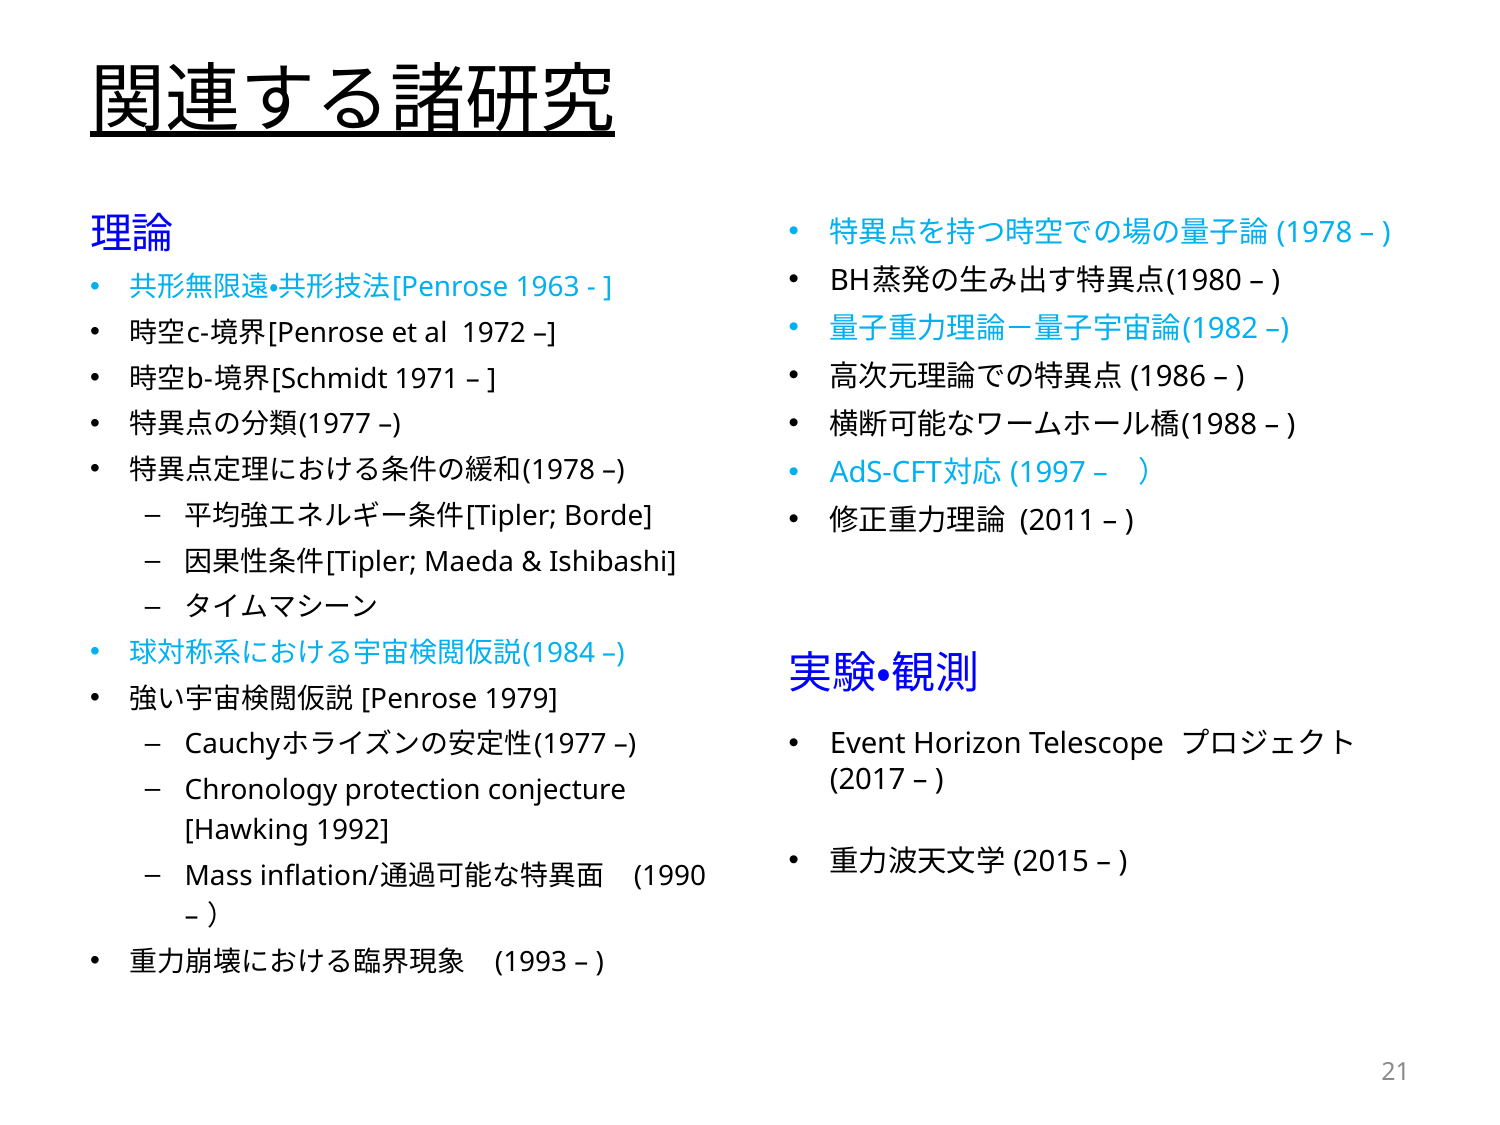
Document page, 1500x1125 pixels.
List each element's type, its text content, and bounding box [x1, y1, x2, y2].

list 理論 共形無限遠・共形技法[Penrose 1963 - ] 時空c-境界[Penrose et al 1972 –] 時空b-境界[Schmidt 1971 – ] 特異点の分類(1977 –) 特異点定理における条件の緩和(1978 –) 平均強エネルギー条件[Tipler; Borde] 因果性条件[Tipler; Maeda & Ishibashi] タイムマシーン 球対称系における宇宙検閲仮説(1984 –) 強い宇宙検閲仮説 [Penrose 1979] Cauchyホライズンの安定性(1977 –) Chronology protection conjecture [Hawking 1992] Mass inflation/通過可能な特異面 (1990 – ） 重力崩壊における臨界現象 (1993 – ) [75, 198, 762, 1043]
title 関連する諸研究 [75, 30, 1425, 161]
list 特異点を持つ時空での場の量子論 (1978 – ) BH蒸発の生み出す特異点(1980 – ) 量子重力理論－量子宇宙論(1982 –) 高次元理論での特異点 (1986 – ) 横断可能なワームホール橋(1988 – ) AdS-CFT対応 (1997 – ） 修正重力理論 (2011 – ) 実験・観測 Event Horizon Telescope プロジェクト (2017 – ) 重力波天文学 (2015 – ) [773, 198, 1425, 953]
slide_number 21 [1074, 1042, 1425, 1103]
